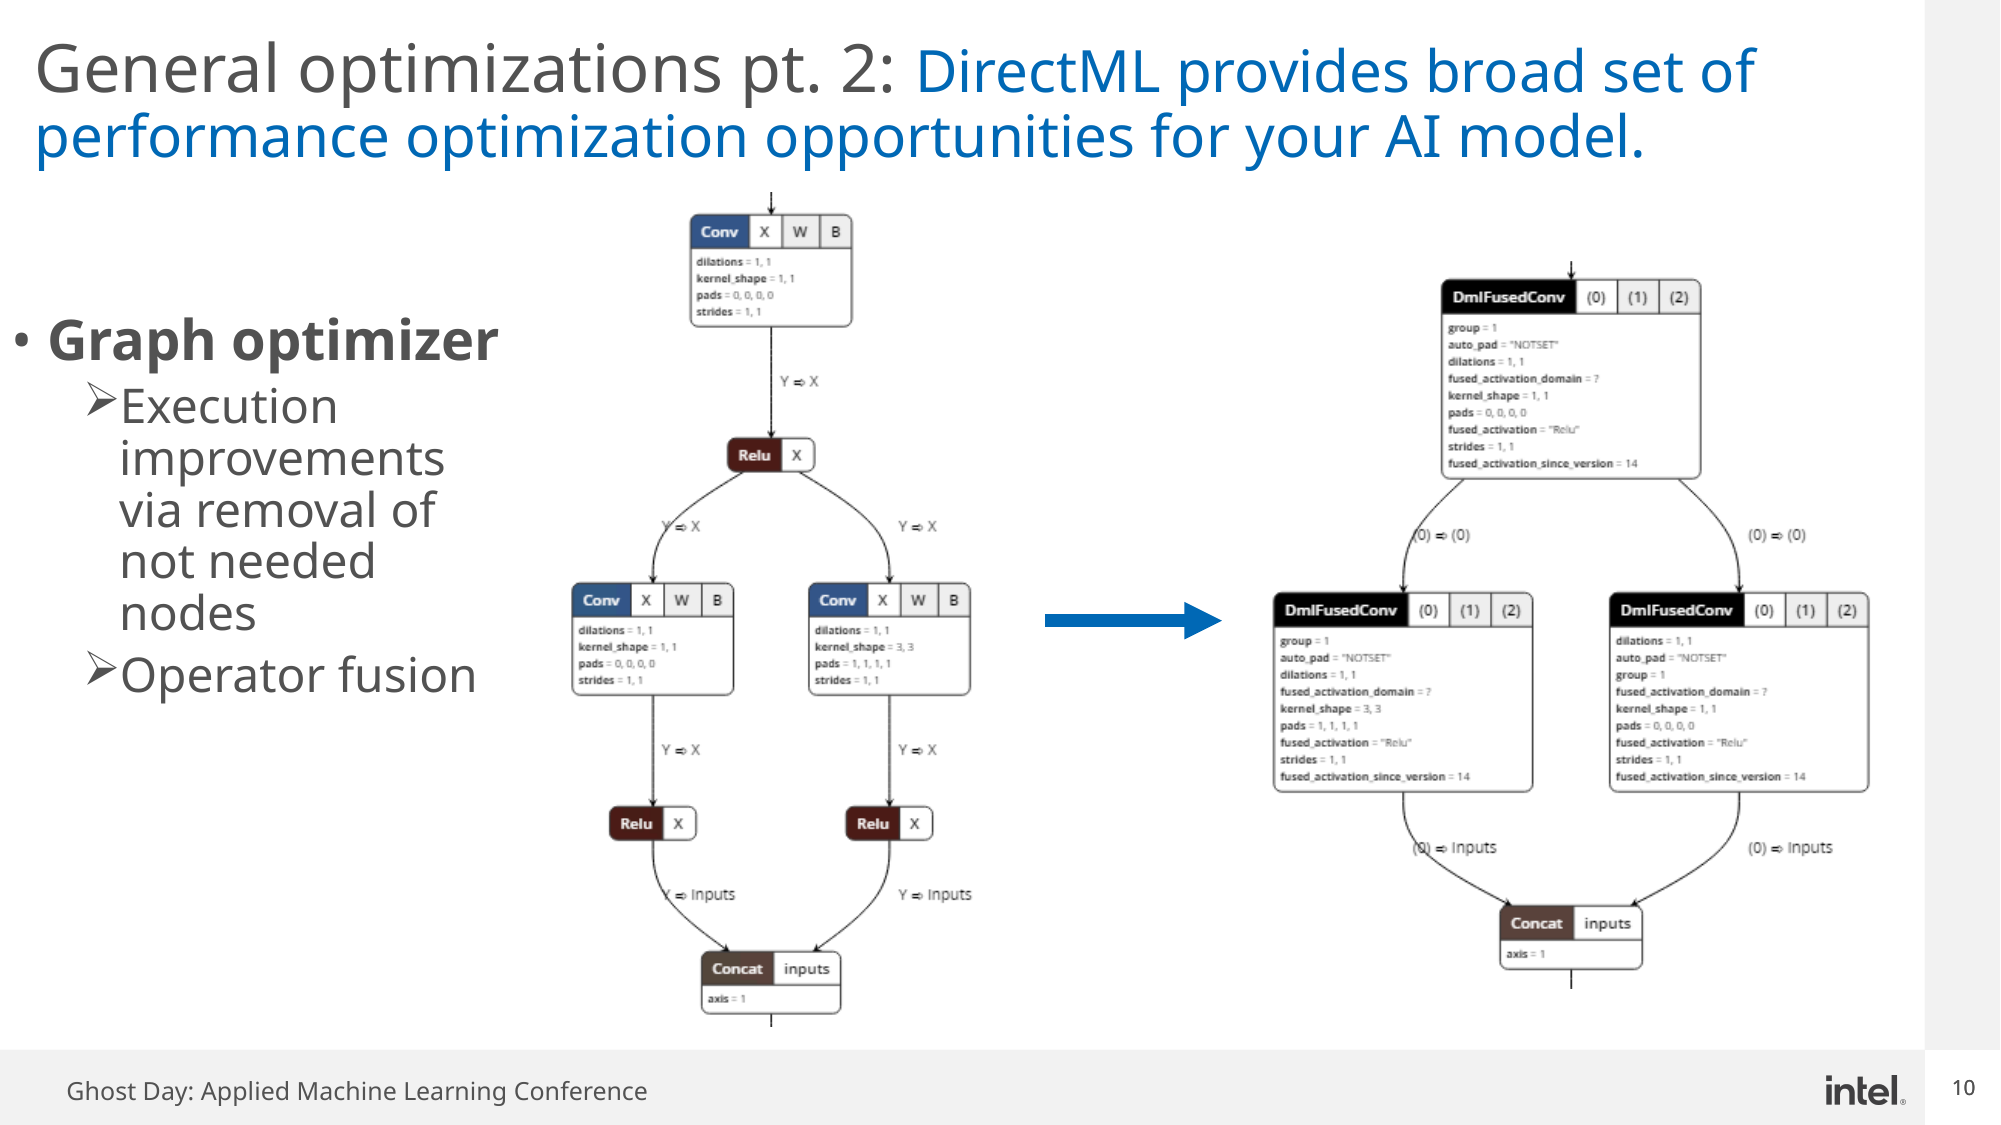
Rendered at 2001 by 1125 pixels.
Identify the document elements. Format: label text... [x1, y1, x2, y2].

list Graph optimizer Execution improvements via removal of not needed nodes Operator fusion [0, 304, 535, 758]
picture [1239, 261, 1921, 989]
picture [1826, 1075, 1906, 1105]
title General optimizations pt. 2: DirectML provides broad set of performance optimization opportunities for your AI model. [19, 12, 1820, 193]
picture [552, 192, 1001, 1027]
